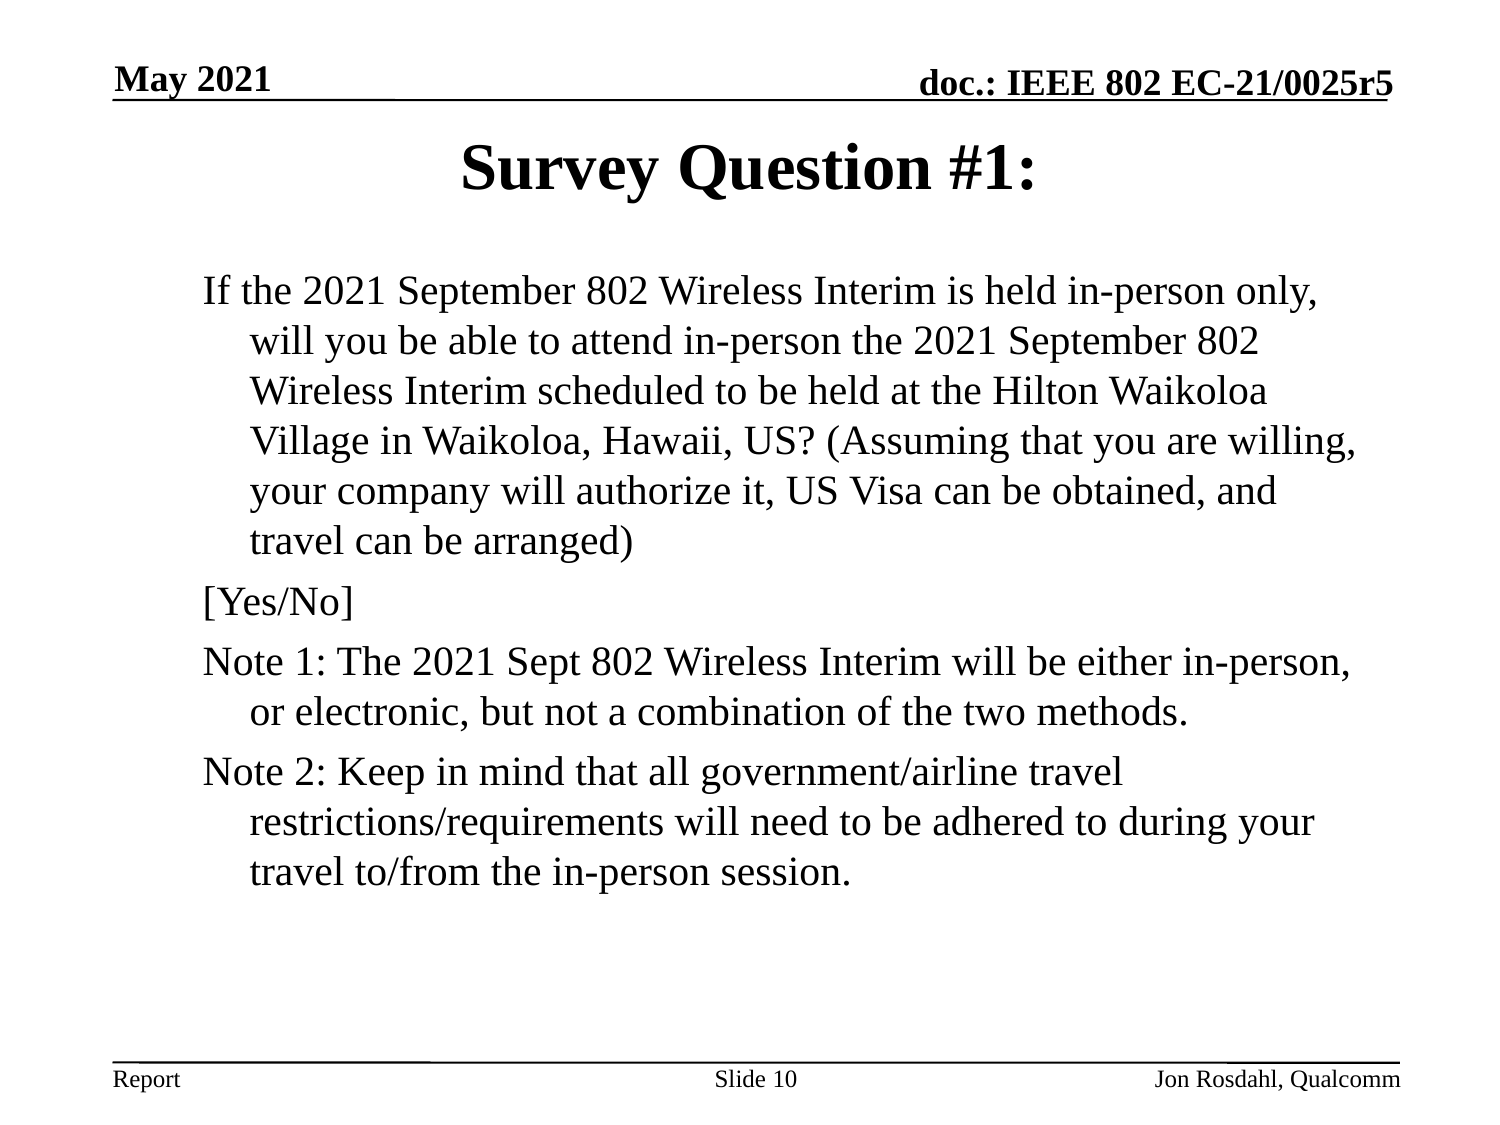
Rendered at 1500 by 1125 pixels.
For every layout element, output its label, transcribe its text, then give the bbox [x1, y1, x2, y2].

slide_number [114, 54, 423, 100]
slide_number Slide 10 [712, 1061, 800, 1123]
title Survey Question #1: [112, 112, 1388, 213]
list If the 2021 September 802 Wireless Interim is held in-person only, will you be able to attend in-person the 2021 September 802 Wireless Interim scheduled to be held at the Hilton Waikoloa Village in Waikoloa, Hawaii, US? (Assuming that you are willing, your company will authorize it, US Visa can be obtained, and travel can be arranged) [Yes/No] Note 1: The 2021 Sept 802 Wireless Interim will be either in-person, or electronic, but not a combination of the two methods. Note 2: Keep in mind that all government/airline travel restrictions/requirements will need to be adhered to during your travel to/from the in-person session. [112, 254, 1388, 1000]
footer Jon Rosdahl, Qualcomm [878, 1061, 1402, 1093]
